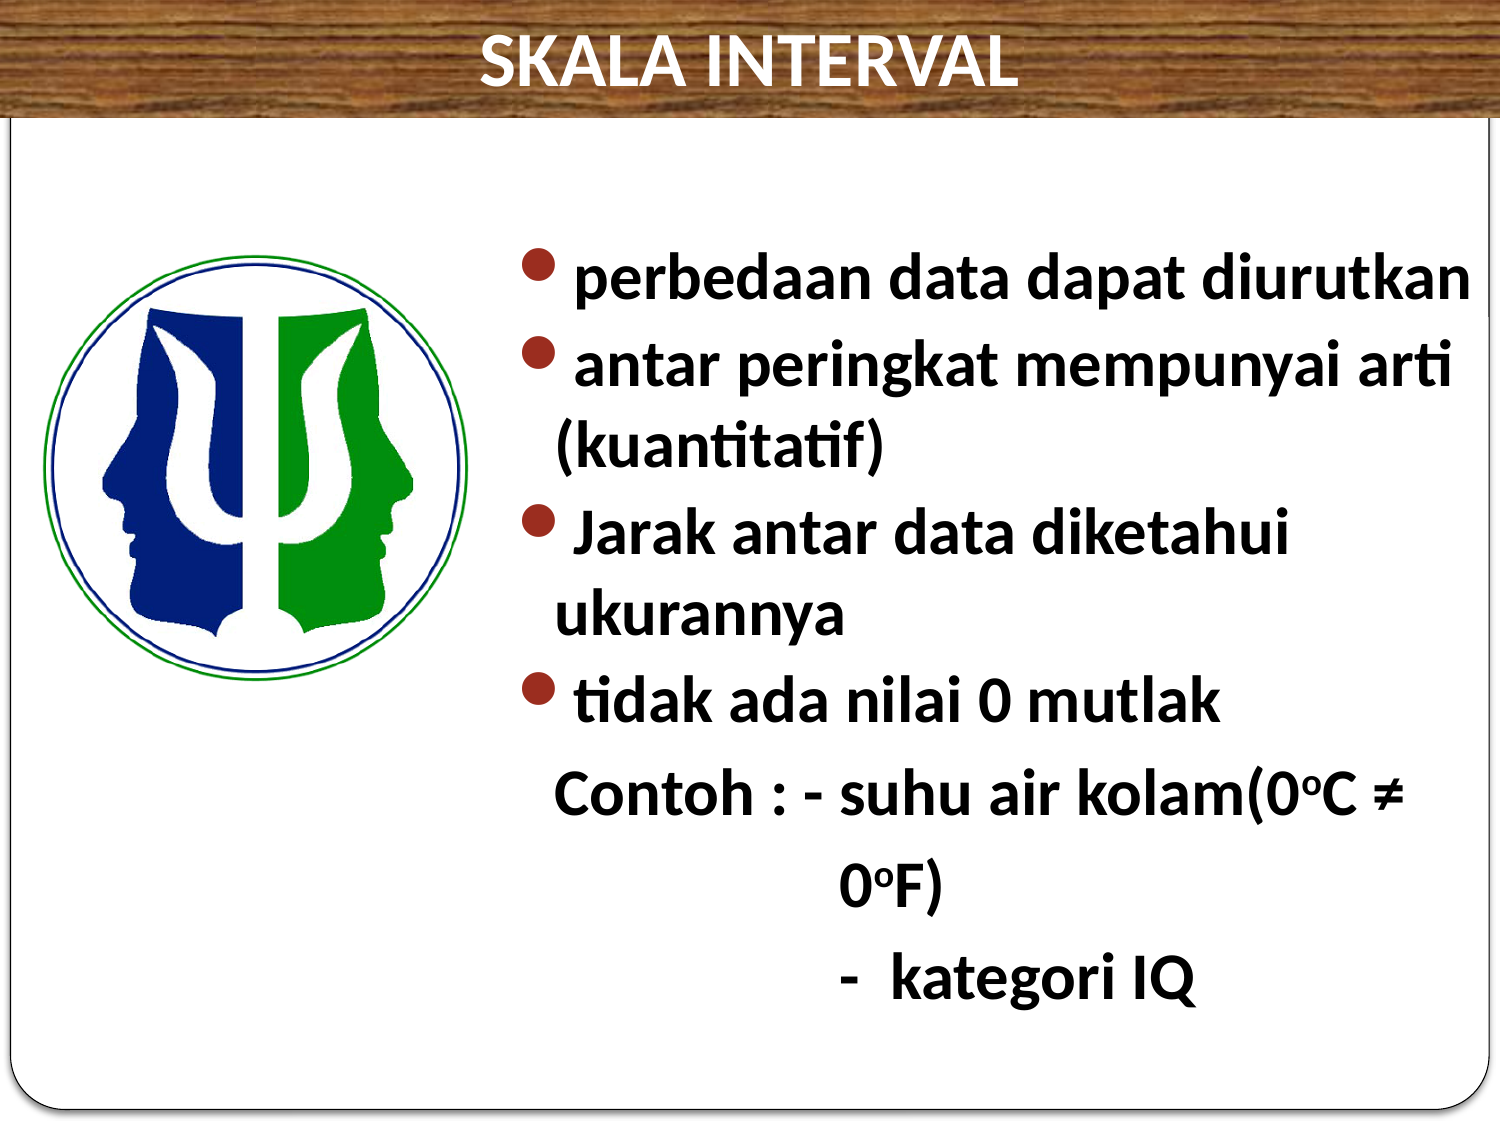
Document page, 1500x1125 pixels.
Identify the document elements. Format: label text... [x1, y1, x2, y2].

picture [37, 249, 476, 688]
list perbedaan data dapat diurutkan antar peringkat mempunyai arti (kuantitatif) Jarak antar data diketahui ukurannya tidak ada nilai 0 mutlak Contoh : - suhu air kolam(0oC ≠ 0oF) - kategori IQ [450, 224, 1500, 1059]
title SKALA INTERVAL [0, 0, 1500, 118]
